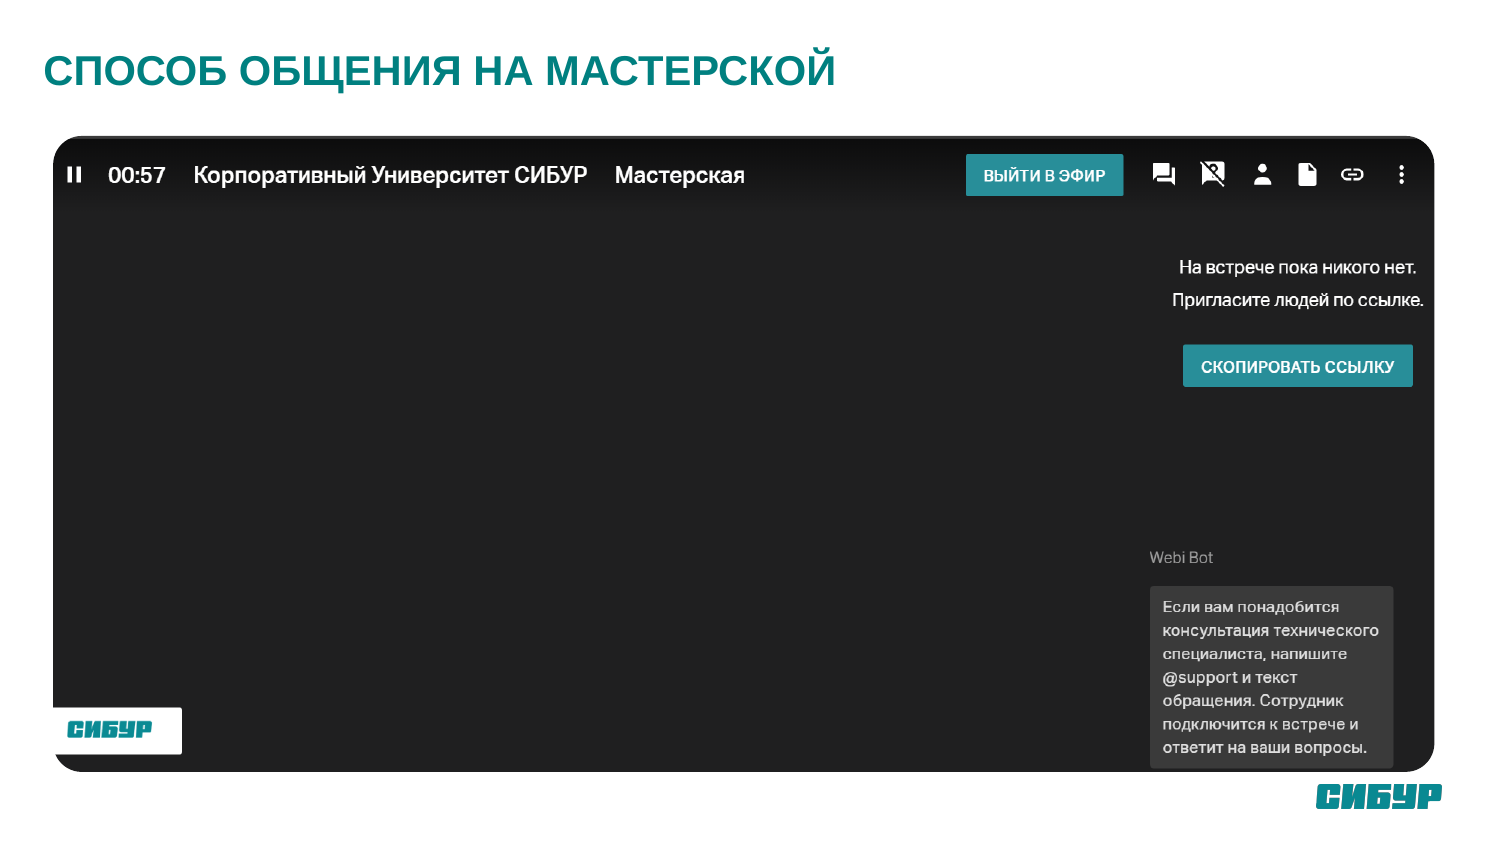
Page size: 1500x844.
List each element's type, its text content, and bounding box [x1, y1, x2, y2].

picture [1316, 784, 1442, 809]
picture [52, 135, 1435, 773]
text_box СПОСОБ ОБЩЕНИЯ НА МАСТЕРСКОЙ [28, 36, 1058, 70]
